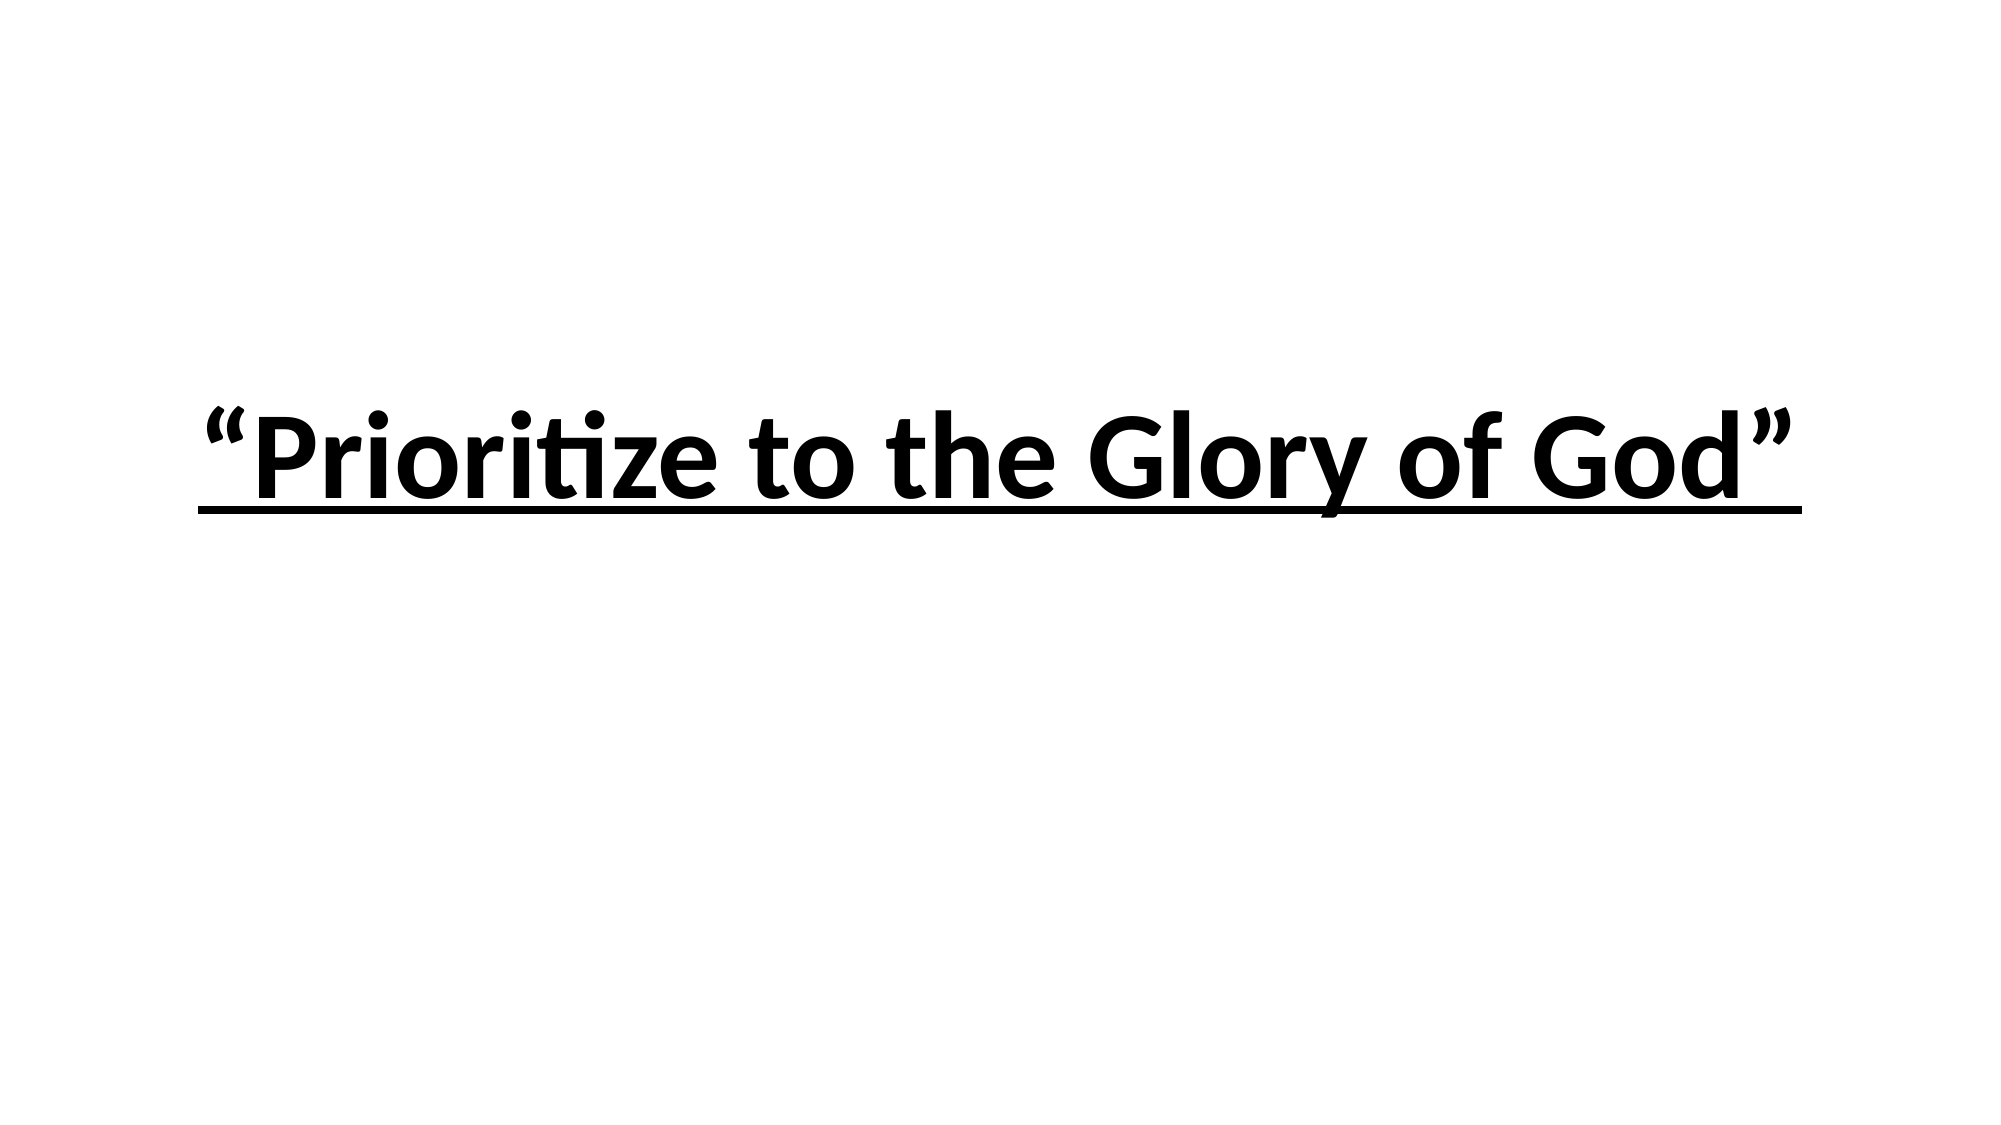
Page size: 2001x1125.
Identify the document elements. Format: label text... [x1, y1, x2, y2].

title “Prioritize to the Glory of God” [137, 59, 1863, 857]
